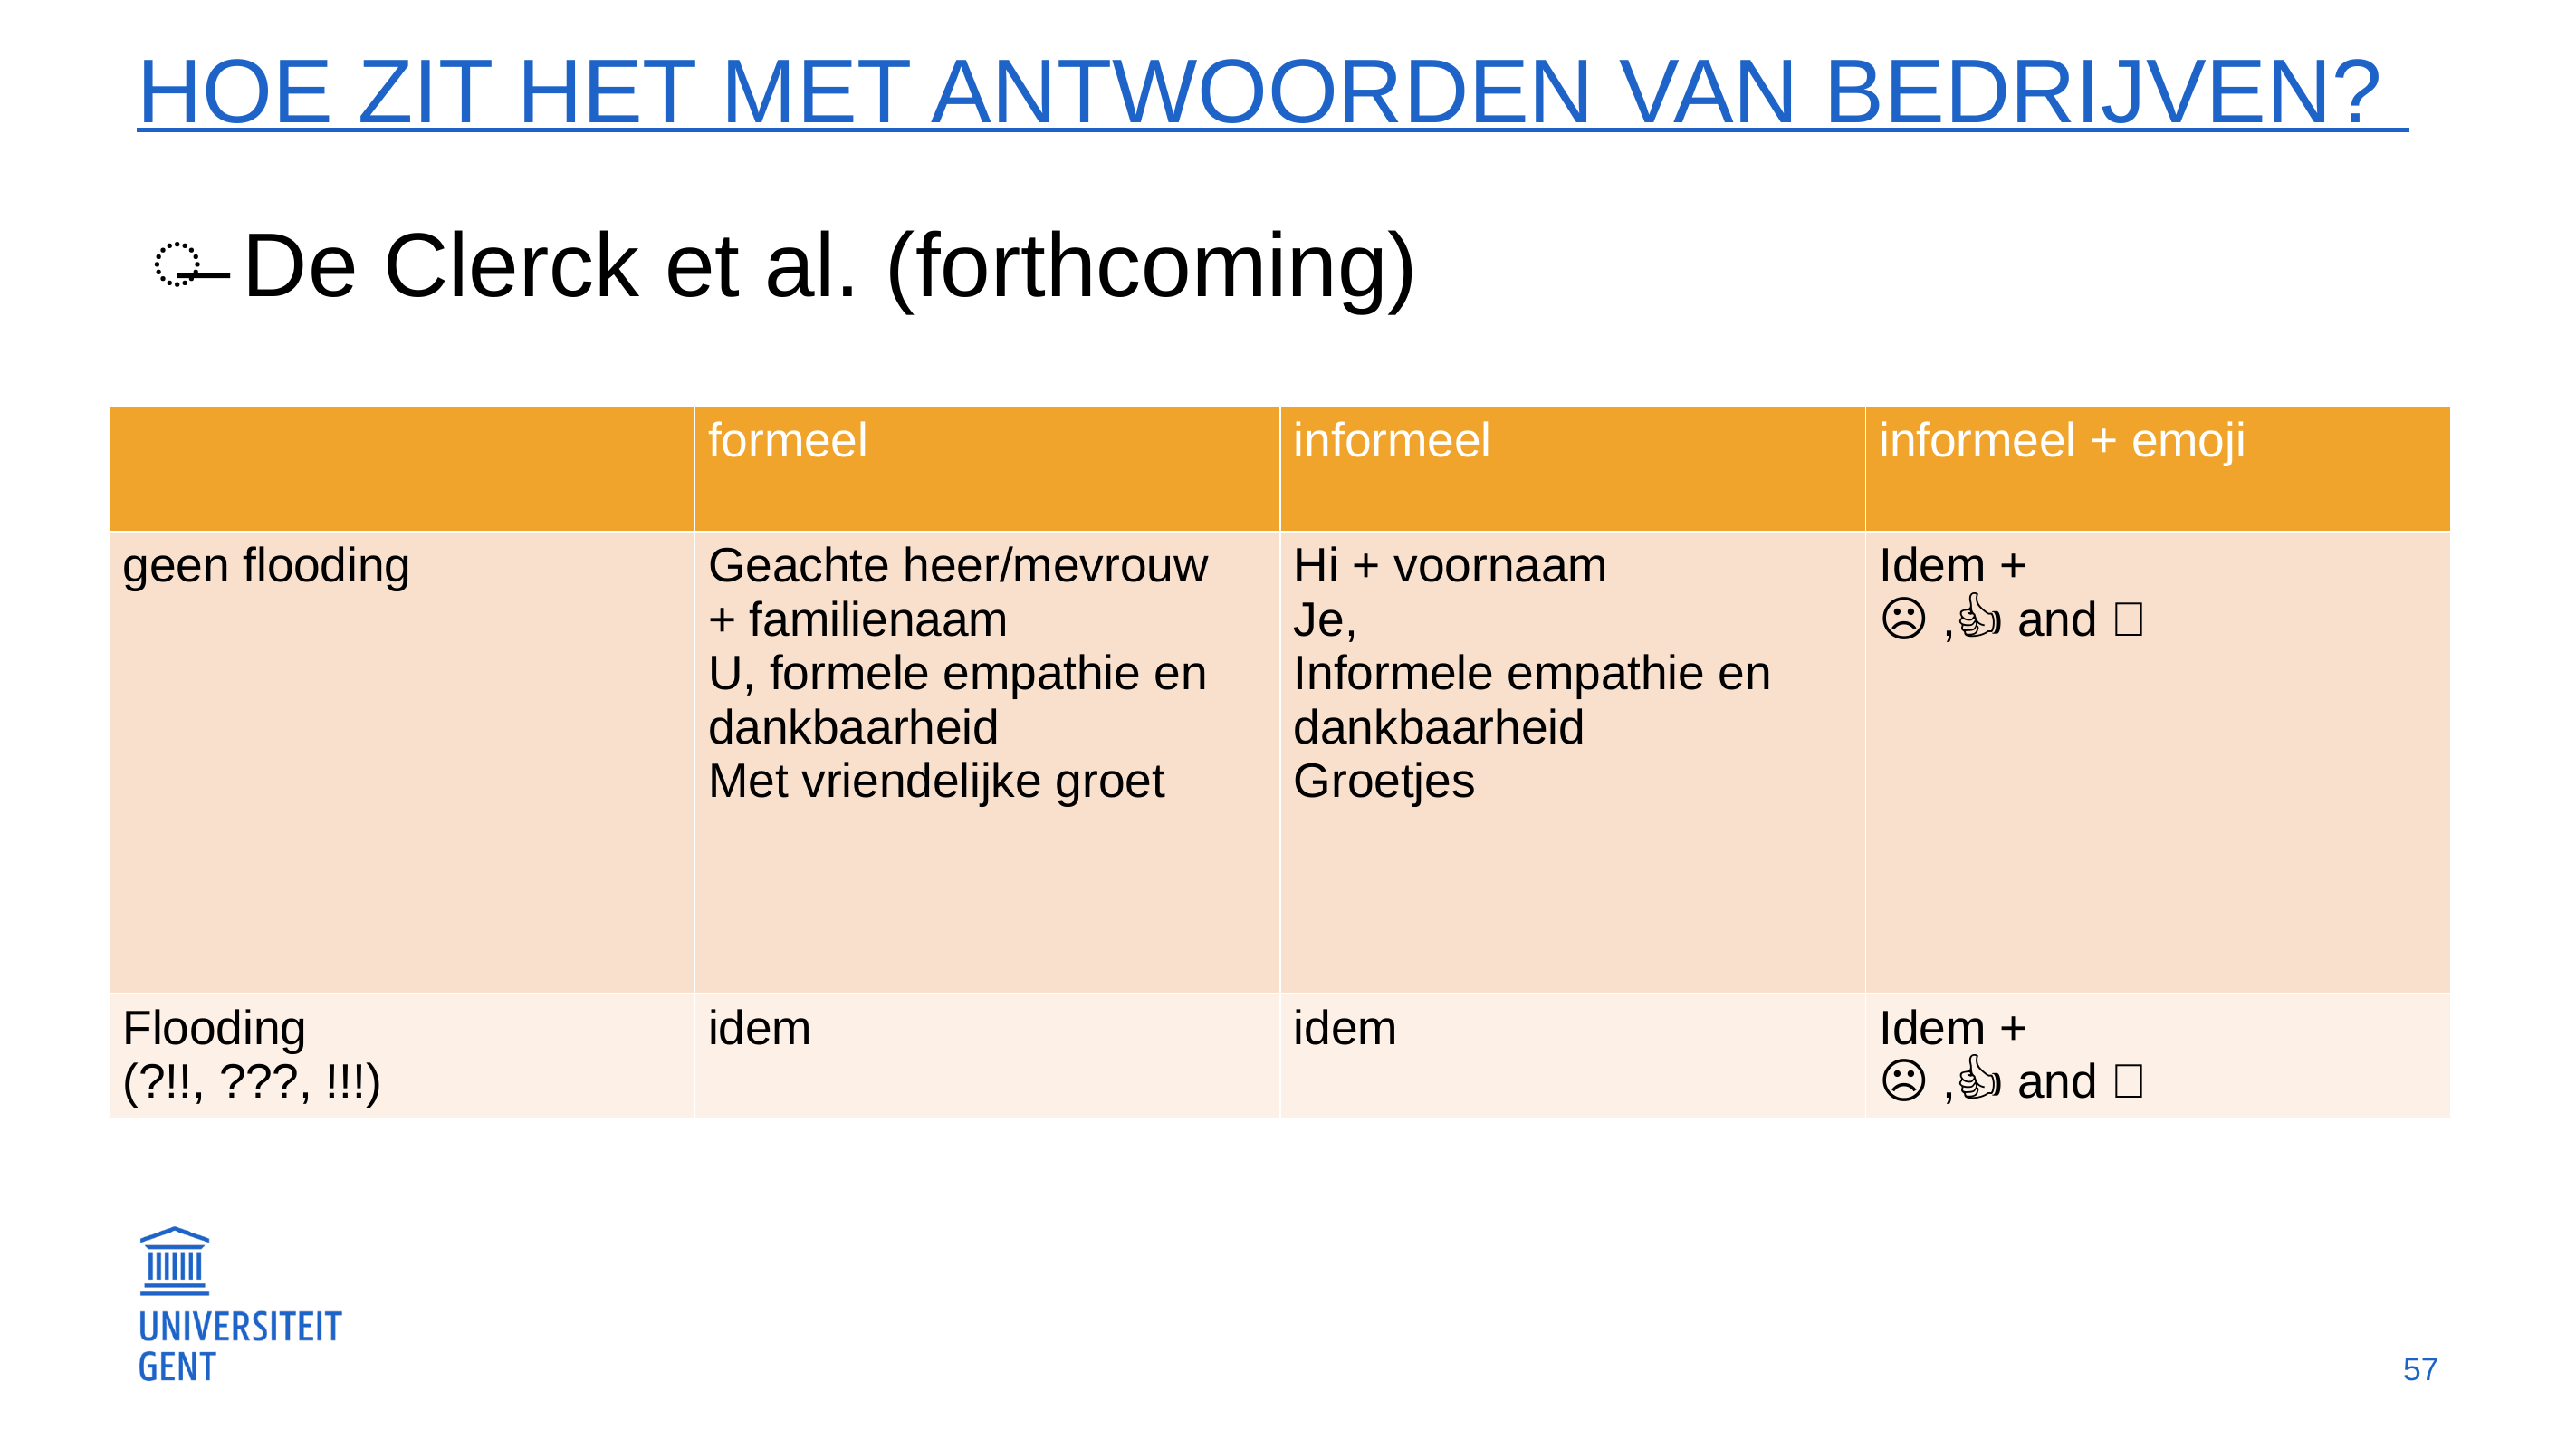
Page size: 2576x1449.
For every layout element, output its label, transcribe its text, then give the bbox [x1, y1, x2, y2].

table_cell idem [1281, 994, 1865, 1118]
table_cell Hi + voornaam Je, Informele empathie en dankbaarheid Groetjes [1281, 533, 1865, 993]
table_header informeel [1281, 407, 1865, 531]
table_cell Idem + ☹ ,👍 and 🙂 [1866, 994, 2450, 1118]
slide_number 57 [2315, 1329, 2453, 1407]
table_cell Flooding (?!!, ???, !!!) [110, 994, 694, 1118]
table_header [110, 407, 694, 531]
title Hoe zit het met antwoorden van bedrijven? [123, 37, 2456, 166]
picture [72, 1174, 415, 1449]
table_cell geen flooding [110, 533, 694, 993]
table_header informeel + emoji [1866, 407, 2450, 531]
list De Clerck et al. (forthcoming) [124, 177, 2456, 1173]
table_cell idem [695, 994, 1279, 1118]
table_cell Idem + ☹ ,👍 and 🙂 [1866, 533, 2450, 993]
table_cell Geachte heer/mevrouw + familienaam U, formele empathie en dankbaarheid Met vriendelijke groet [695, 533, 1279, 993]
table_header formeel [695, 407, 1279, 531]
